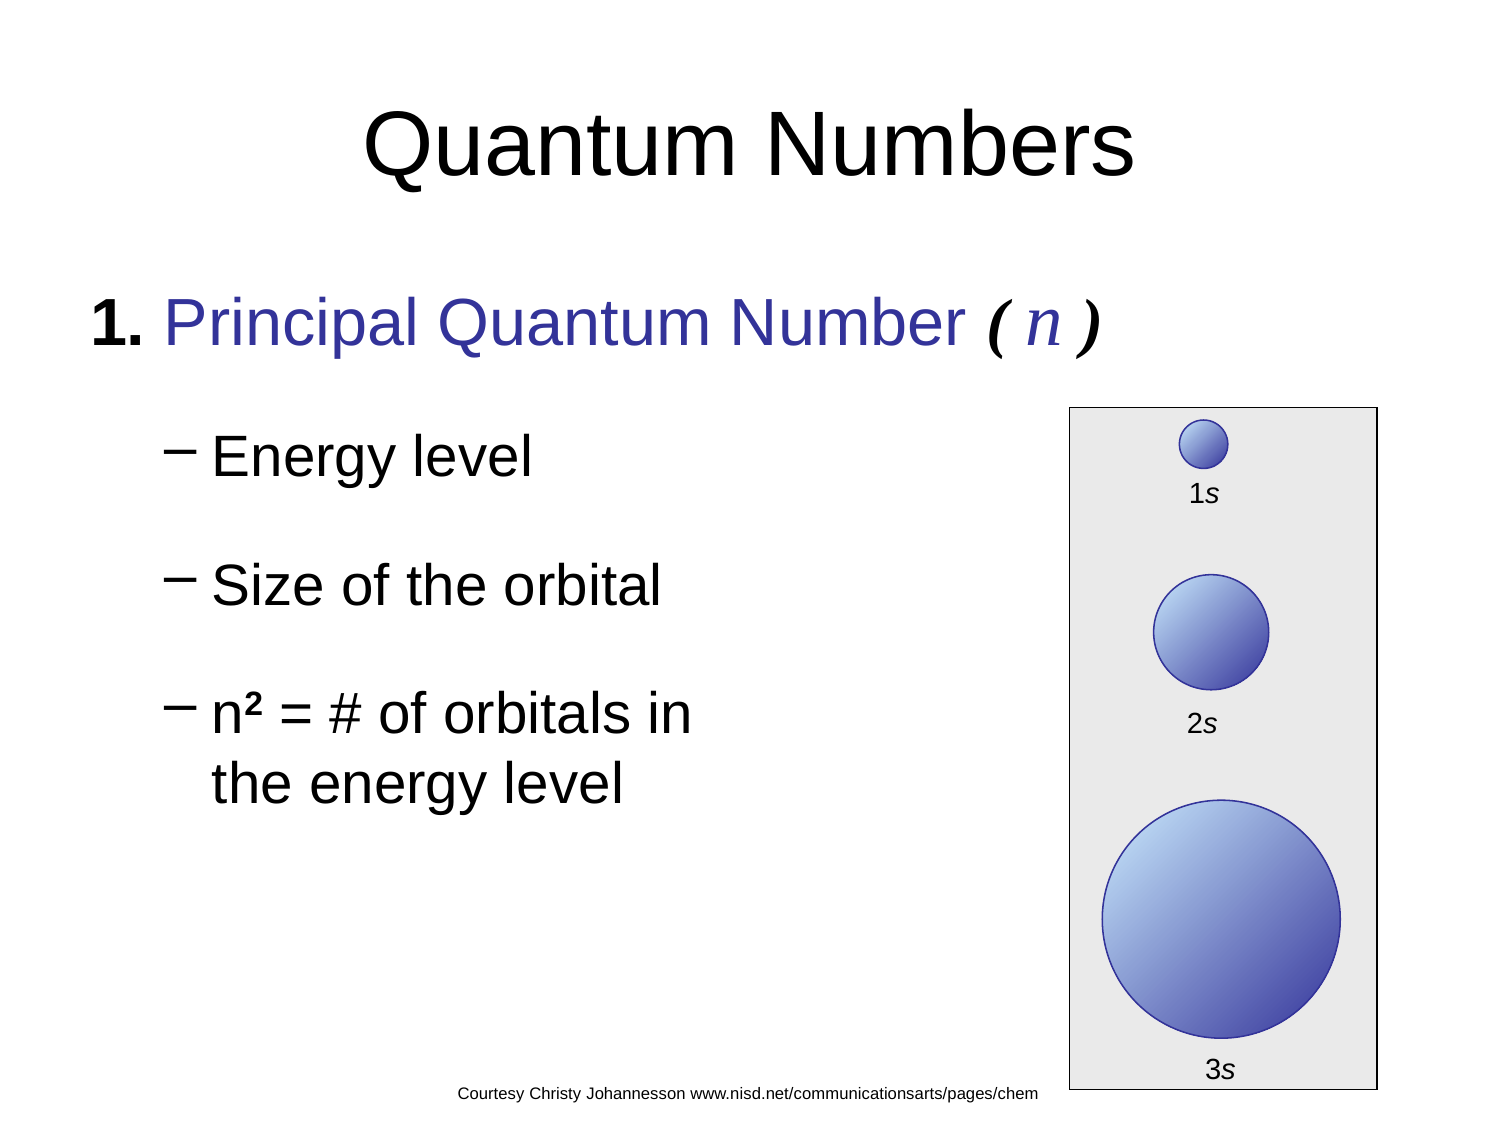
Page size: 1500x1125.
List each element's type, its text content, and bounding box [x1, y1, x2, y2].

text_box 1s [1174, 467, 1235, 518]
text_box Courtesy Christy Johannesson www.nisd.net/communicationsarts/pages/chem [442, 1075, 1055, 1125]
text_box [1153, 574, 1269, 690]
text_box [1102, 800, 1341, 1039]
text_box [1179, 420, 1228, 467]
list 1. Principal Quantum Number ( n ) Energy level Size of the orbital n2 = # of orbitals in the energy level [74, 262, 1130, 881]
text_box 2s [1172, 696, 1233, 747]
text_box 3s [1190, 1042, 1251, 1093]
text_box [1069, 407, 1378, 1090]
title Quantum Numbers [74, 44, 1426, 233]
